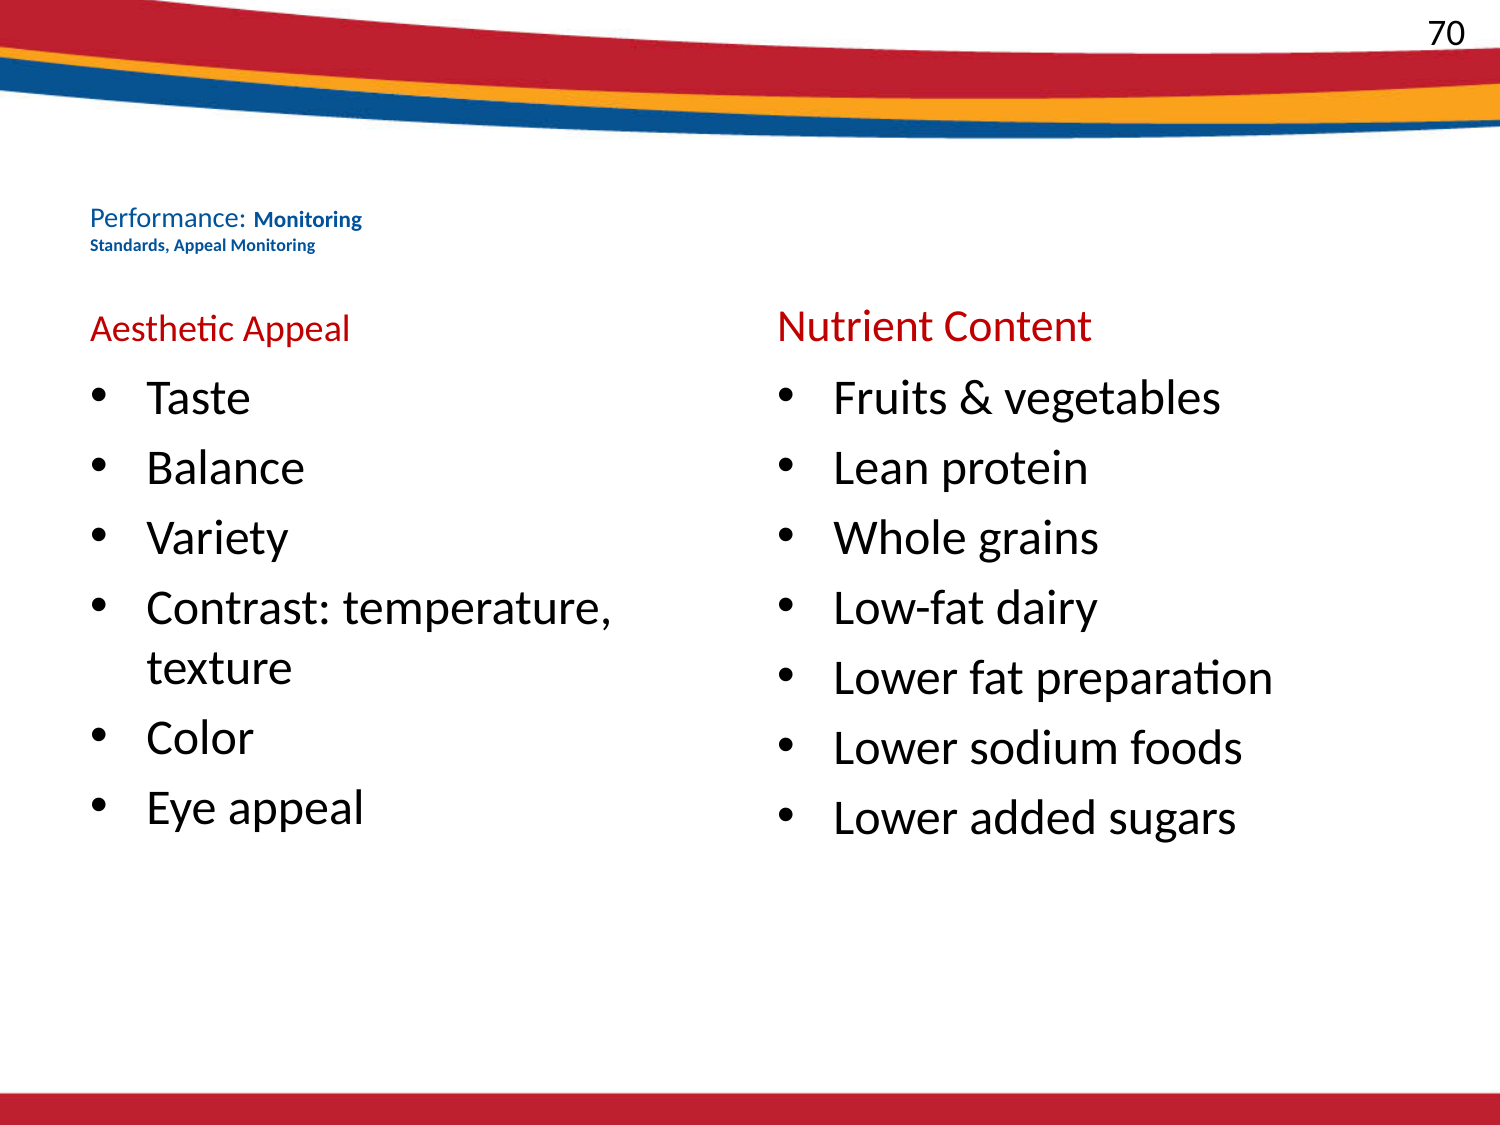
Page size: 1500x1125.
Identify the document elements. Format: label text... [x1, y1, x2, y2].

slide_number 70 [1412, 0, 1500, 60]
list Taste Balance Variety Contrast: temperature, texture Color Eye appeal [75, 356, 738, 1005]
picture [0, 0, 1500, 1125]
title Performance: Monitoring Standards, Appeal Monitoring [75, 191, 1425, 291]
list Fruits & vegetables Lean protein Whole grains Low-fat dairy Lower fat preparation Lower sodium foods Lower added sugars [761, 356, 1425, 1005]
list Aesthetic Appeal [75, 251, 738, 356]
list Nutrient Content [761, 253, 1425, 356]
